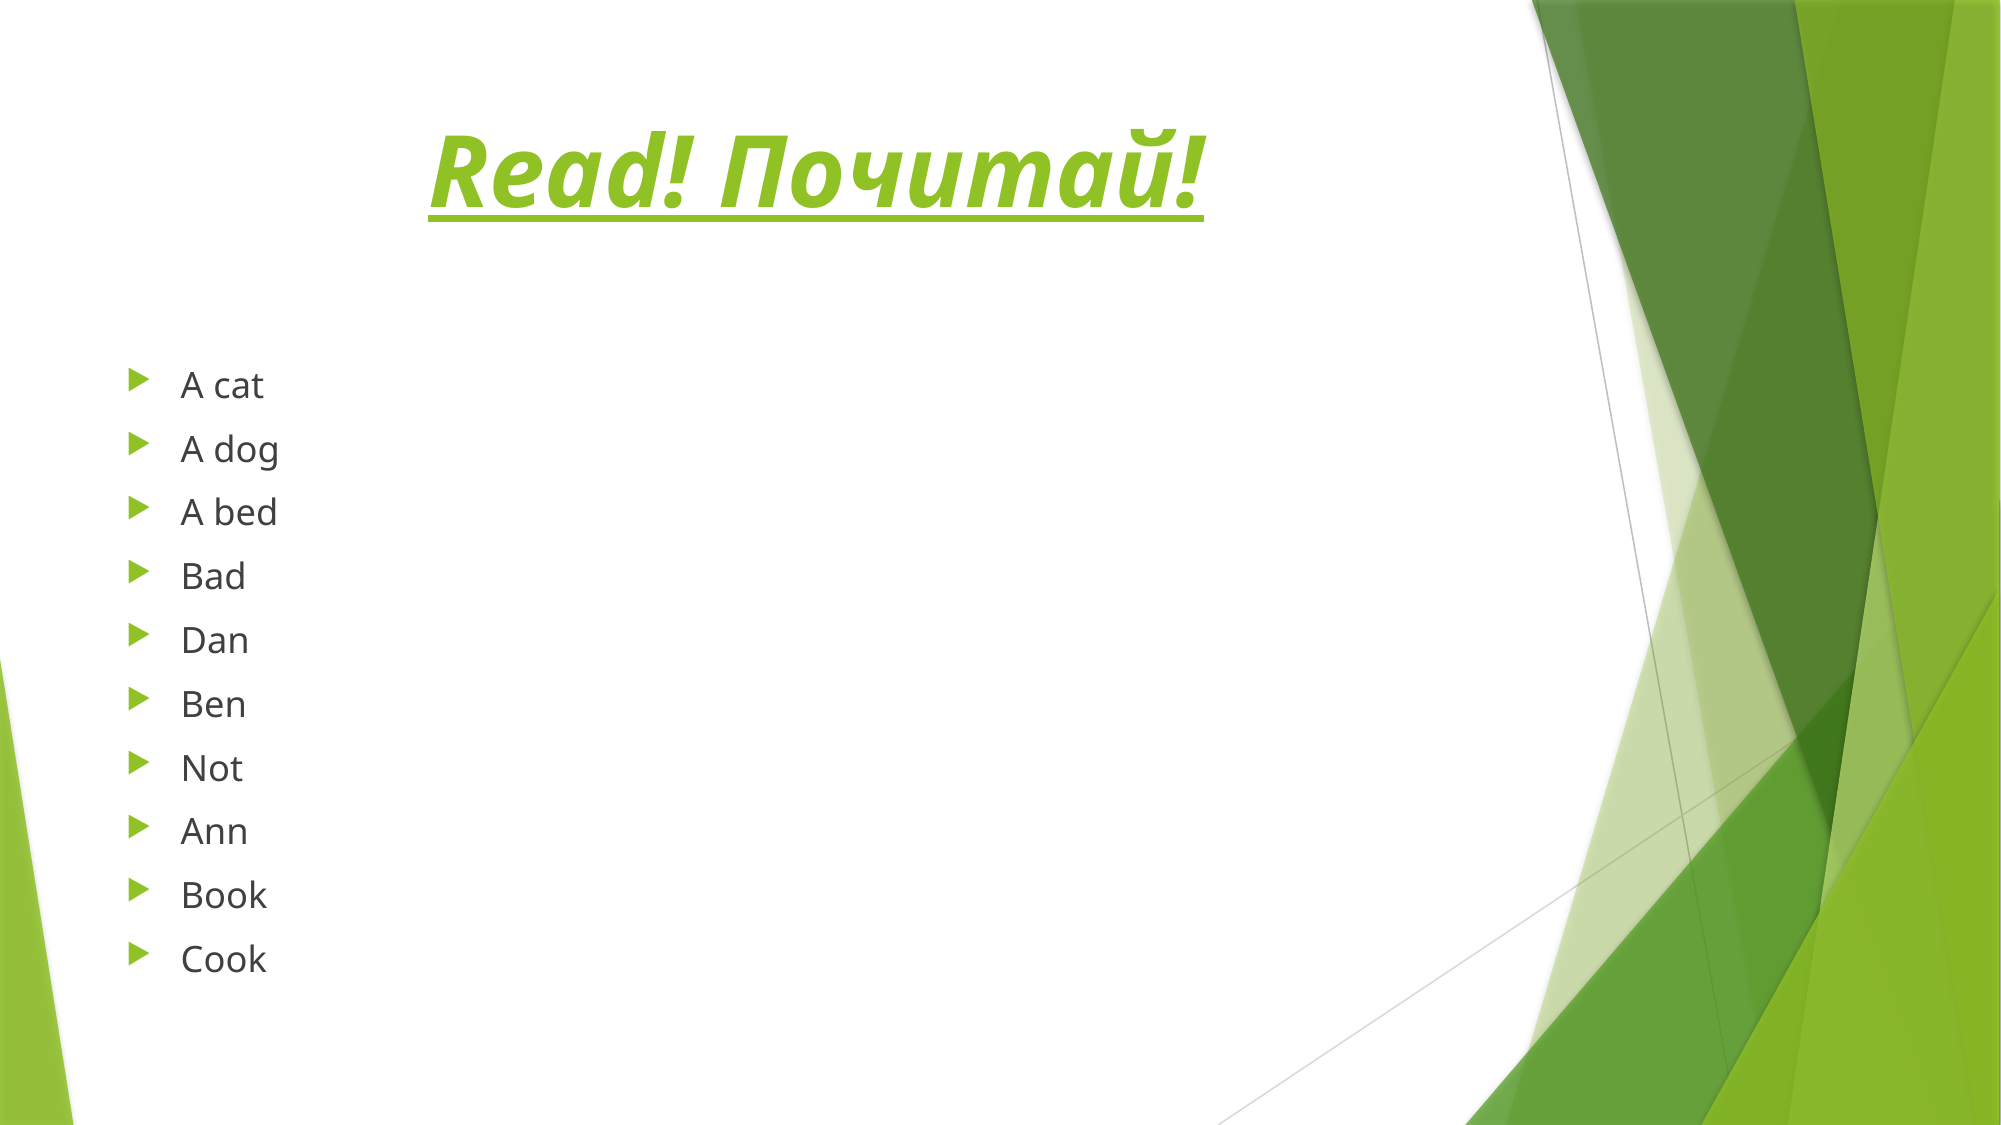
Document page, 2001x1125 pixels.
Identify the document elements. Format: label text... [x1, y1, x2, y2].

list A cat A dog A bed Bad Dan Ben Not Ann Book Cook [111, 354, 1522, 992]
title Read! Почитай! [111, 99, 1522, 317]
